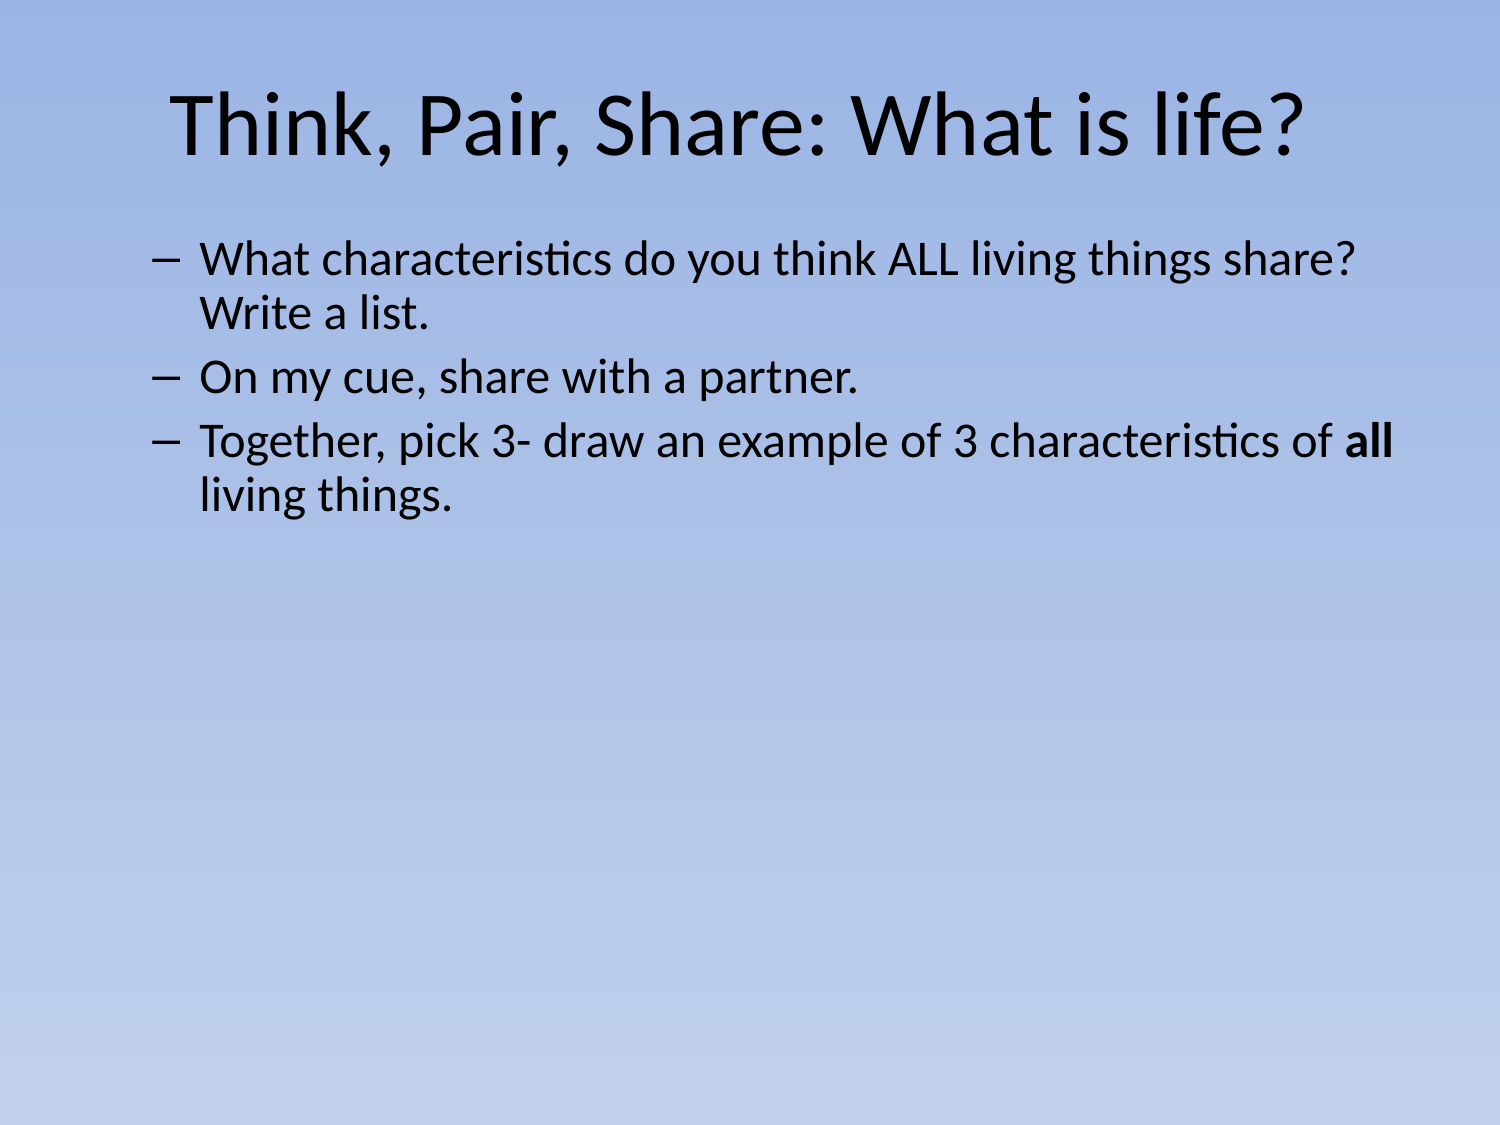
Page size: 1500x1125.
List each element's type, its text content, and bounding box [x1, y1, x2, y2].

title Think, Pair, Share: What is life? [112, 24, 1388, 213]
list What characteristics do you think ALL living things share? Write a list. On my cue, share with a partner. Together, pick 3- draw an example of 3 characteristics of all living things. [62, 224, 1450, 900]
